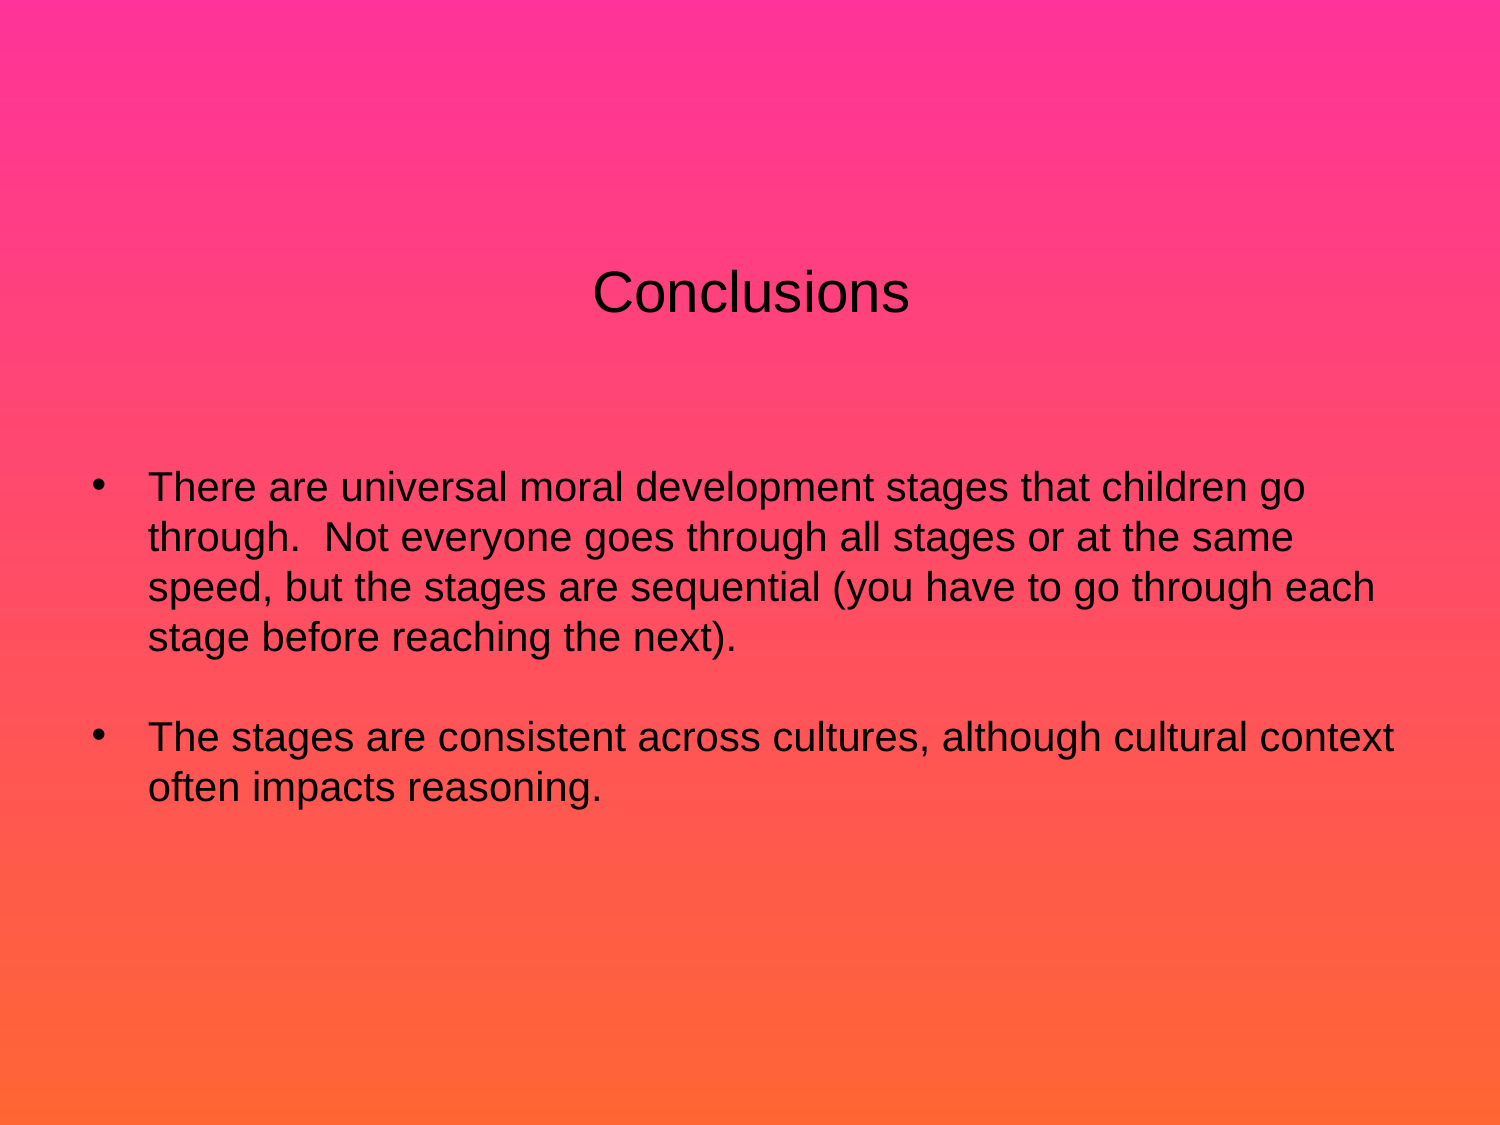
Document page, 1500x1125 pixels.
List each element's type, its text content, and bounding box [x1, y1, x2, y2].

list There are universal moral development stages that children go through. Not everyone goes through all stages or at the same speed, but the stages are sequential (you have to go through each stage before reaching the next). The stages are consistent across cultures, although cultural context often impacts reasoning. [76, 444, 1427, 929]
title Conclusions [76, 243, 1427, 339]
